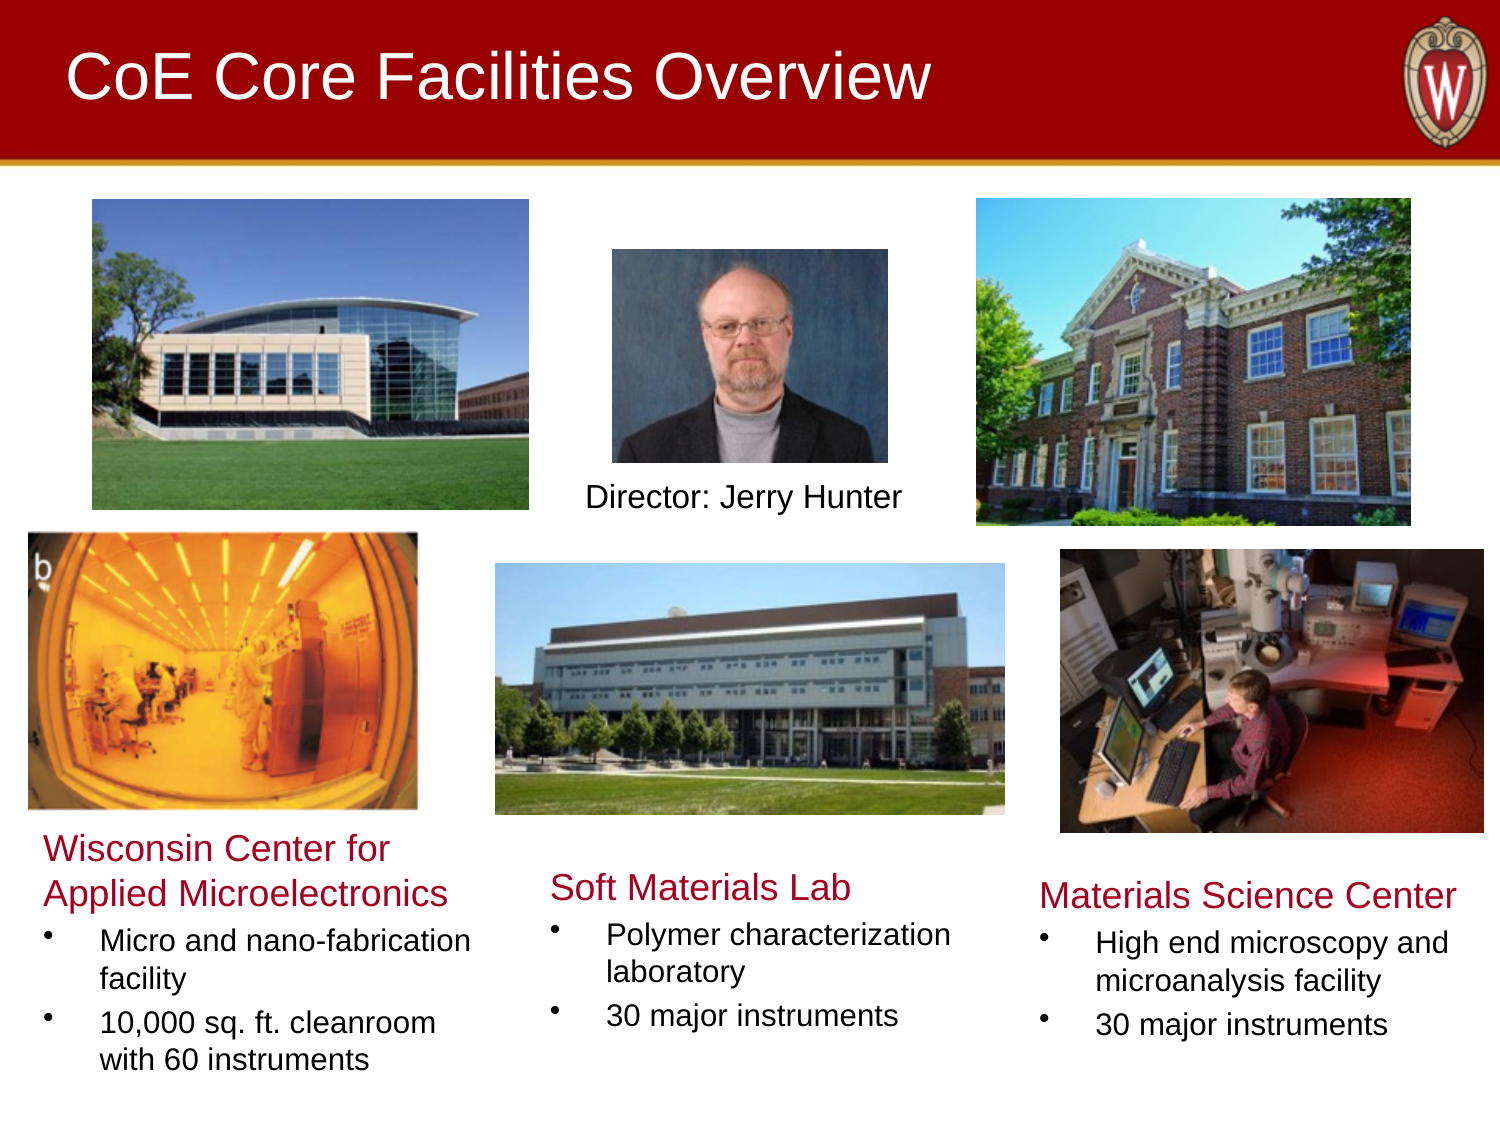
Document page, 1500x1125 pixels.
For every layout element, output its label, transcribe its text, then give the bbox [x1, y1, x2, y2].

text_box Soft Materials Lab Polymer characterization laboratory 30 major instruments [534, 855, 1002, 1015]
list Wisconsin Center for Applied Microelectronics Micro and nano-fabrication facility 10,000 sq. ft. cleanroom with 60 instruments [28, 816, 512, 1100]
text_box Materials Science Center High end microscopy and microanalysis facility 30 major instruments [1024, 863, 1500, 1041]
text_box Director: Jerry Hunter [570, 467, 919, 522]
title CoE Core Facilities Overview [50, 24, 1463, 121]
picture [0, 0, 1500, 1125]
